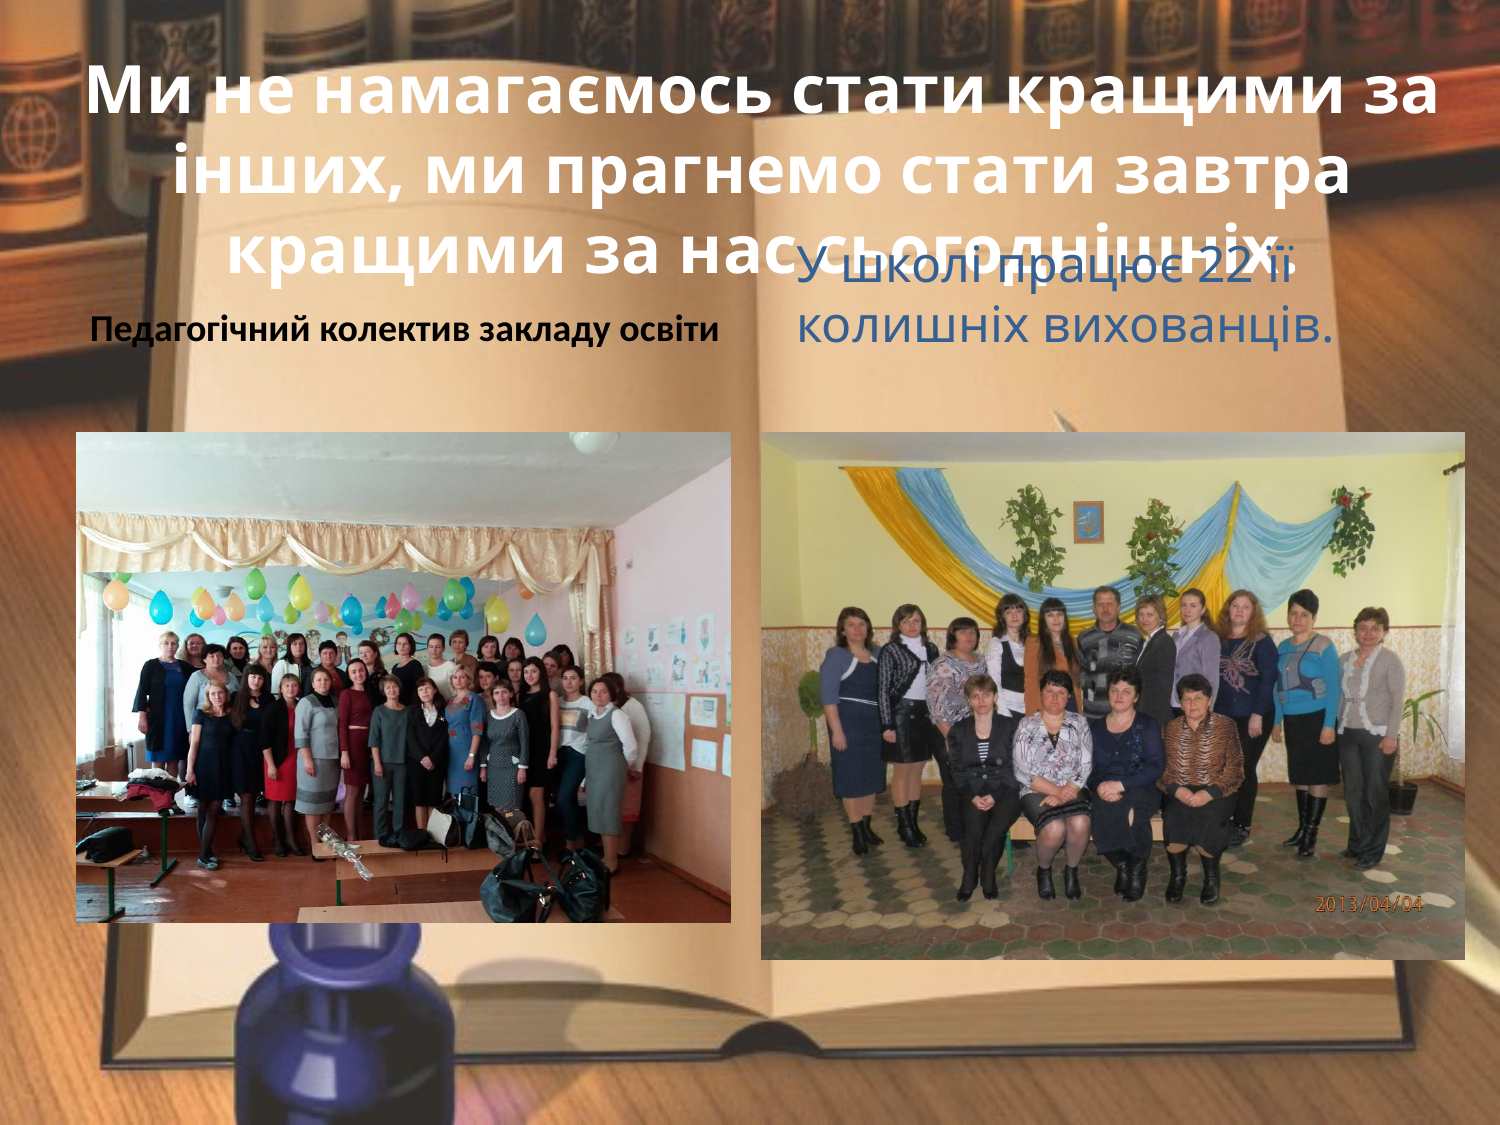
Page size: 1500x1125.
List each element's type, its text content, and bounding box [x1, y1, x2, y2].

text_box 2018-2019 рр. вибуло 24 , прибуло 50 станом на 05.09.2018 – 351 – 18 класів 2019-2020 рр. вибуло 39 , прибуло 35 станом на 05.09.2019 – 385 – 18 класів 2020-2021 рр. вибуло 27, прибуло 46 – 379 станом на 05.09. 2020р – 19 класів 2021-2022 рр. – станом на 05.09.2021 – 396 здобувачів освіти – 19 класів, станом на 10.06.2022 переведено 373 , випущено 19 учнів. [0, 0, 1500, 1125]
text_box Ми не намагаємось стати кращими за інших, ми прагнемо стати завтра кращими за нас сьогоднішніх. [64, 42, 1461, 291]
text_box У школі працює 22 її колишніх вихованців. [781, 255, 1445, 361]
picture [761, 432, 1465, 960]
text_box Педагогічний колектив закладу освіти [74, 251, 738, 357]
picture [76, 432, 731, 924]
